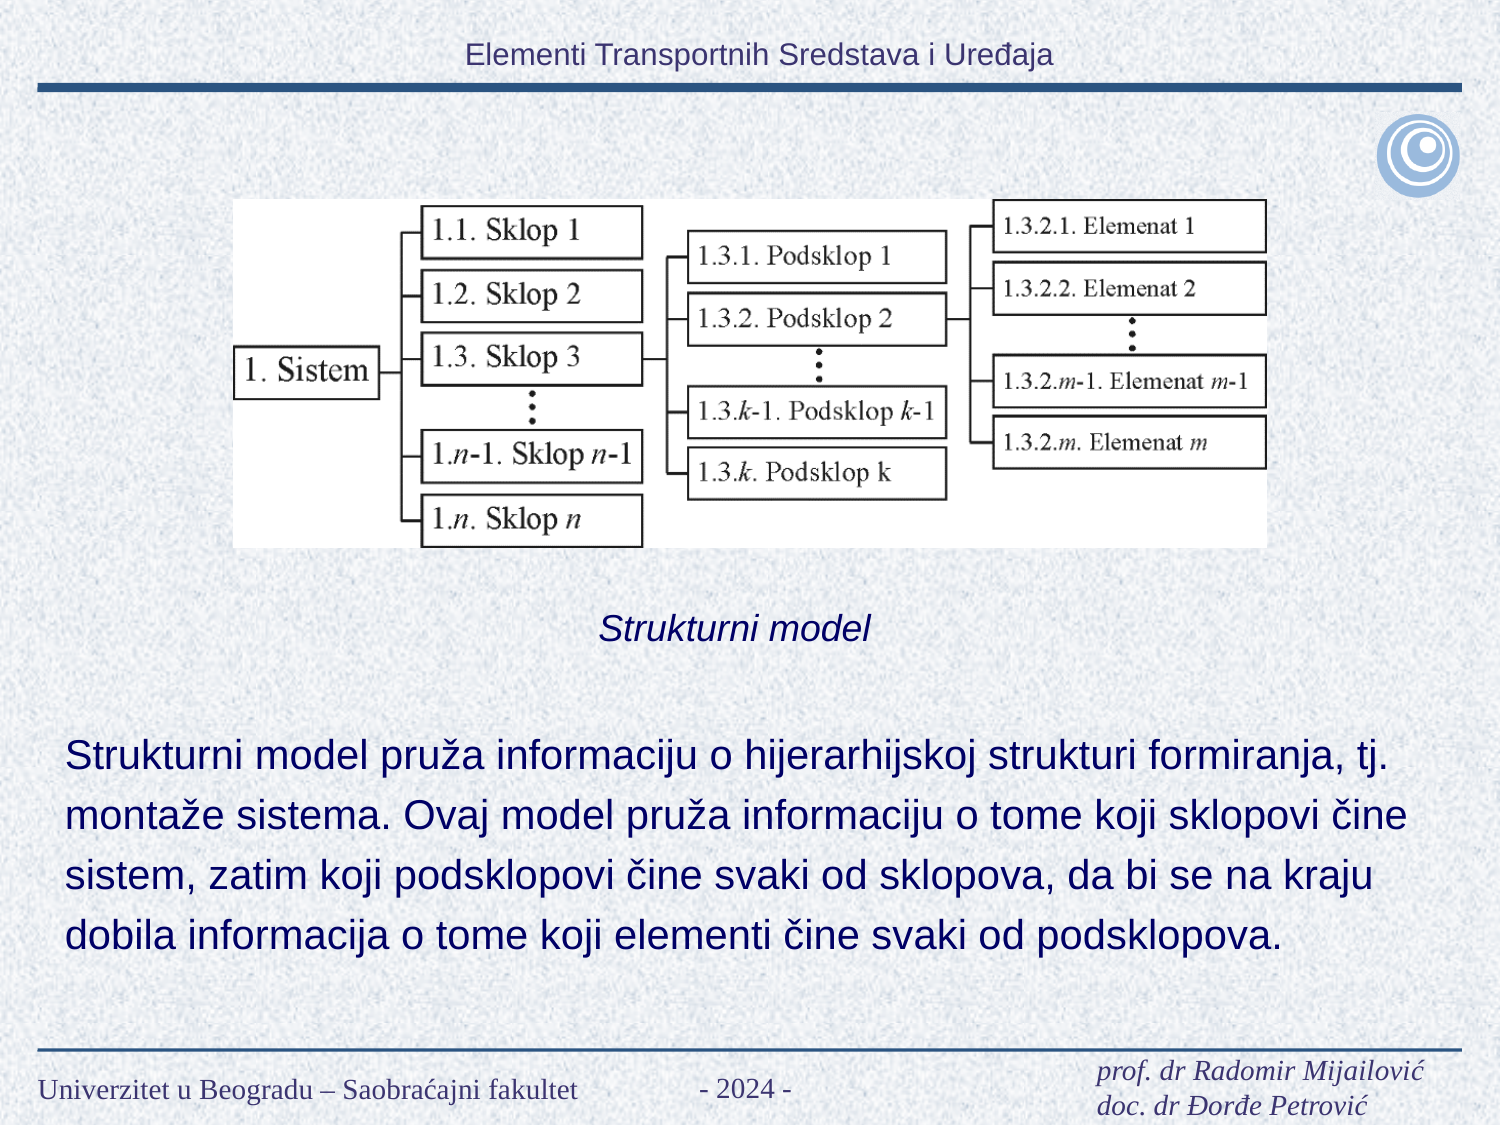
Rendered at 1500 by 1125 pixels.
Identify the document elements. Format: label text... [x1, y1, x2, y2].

picture [232, 199, 1268, 548]
text_box Strukturni model [583, 587, 886, 657]
picture [1374, 112, 1461, 200]
text_box Strukturni model pruža informaciju o hijerarhijskoj strukturi formiranja, tj. montaže sistema. Ovaj model pruža informaciju o tome koji sklopovi čine sistem, zatim koji podsklopovi čine svaki od sklopova, da bi se na kraju dobila informacija o tome koji elementi čine svaki od podsklopova. [50, 710, 1450, 966]
